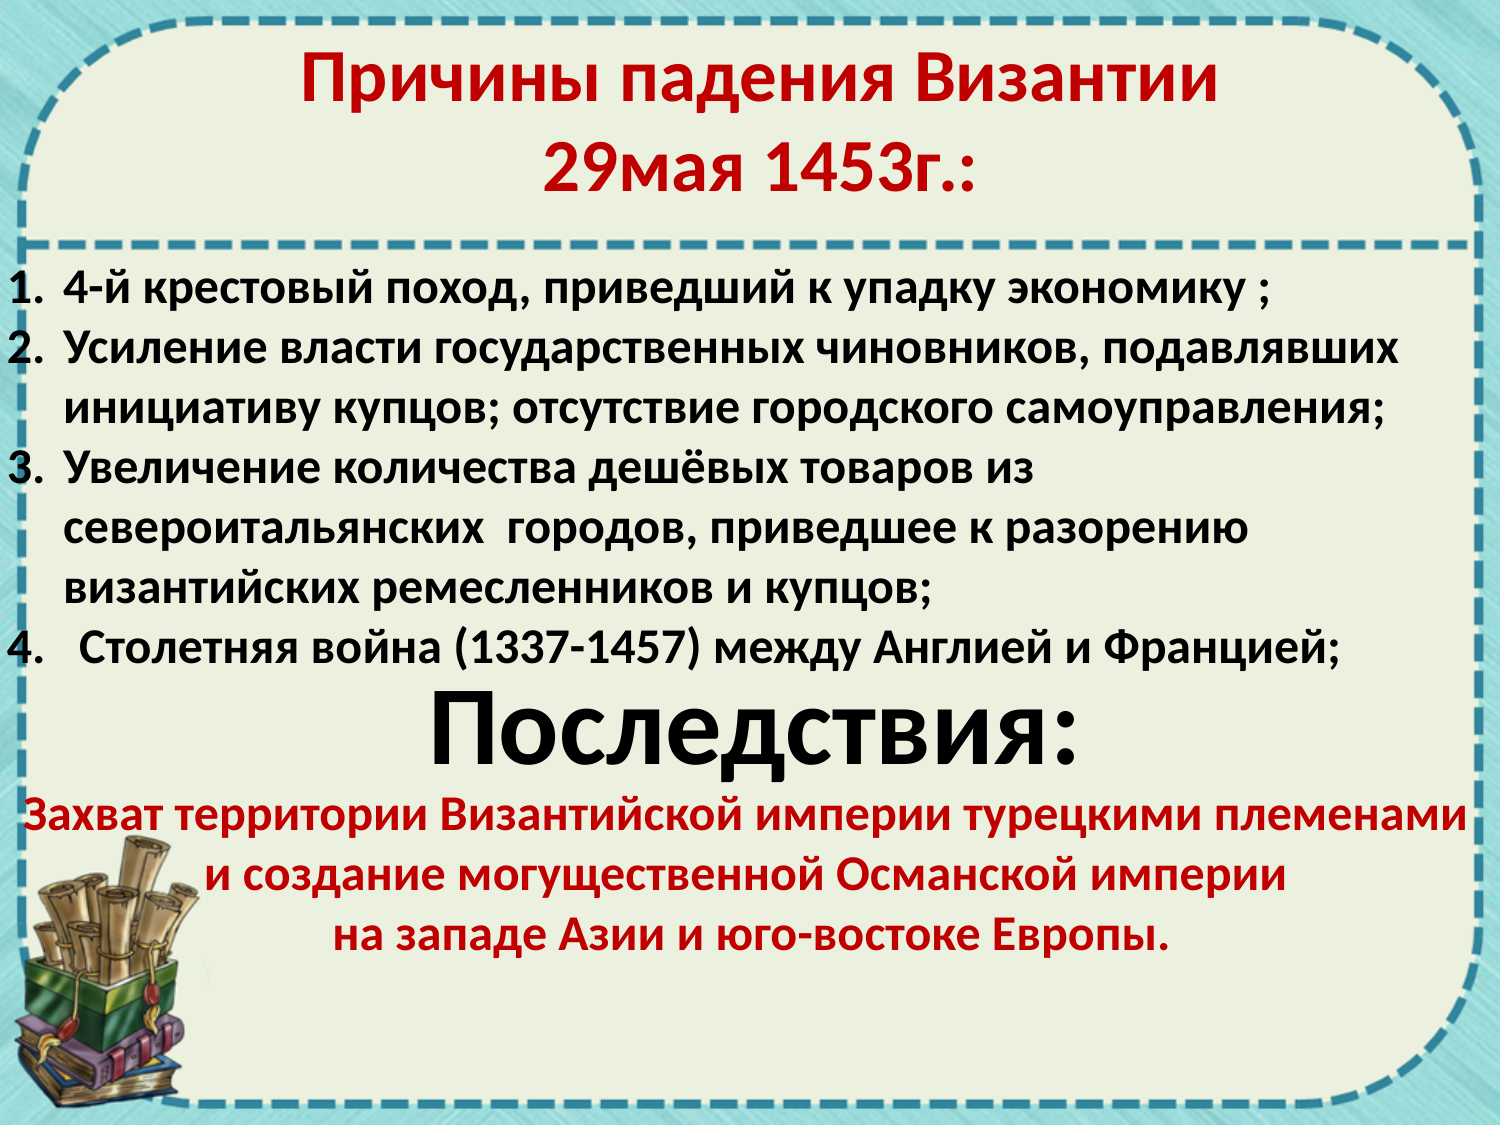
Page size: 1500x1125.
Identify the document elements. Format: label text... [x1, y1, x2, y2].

text_box 4-й крестовый поход, приведший к упадку экономику ; Усиление власти государственных чиновников, подавлявших инициативу купцов; отсутствие городского самоуправления; Увеличение количества дешёвых товаров из североитальянских городов, приведшее к разорению византийских ремесленников и купцов; 4. Столетняя война (1337-1457) между Англией и Францией; [0, 246, 1500, 681]
picture [0, 0, 1500, 246]
picture [0, 681, 1500, 1125]
text_box Захват территории Византийской империи турецкими племенами и создание могущественной Османской империи на западе Азии и юго-востоке Европы. [8, 773, 1495, 969]
text_box Причины падения Византии 29мая 1453г.: [285, 19, 1236, 215]
text_box Последствия: [413, 644, 1097, 773]
